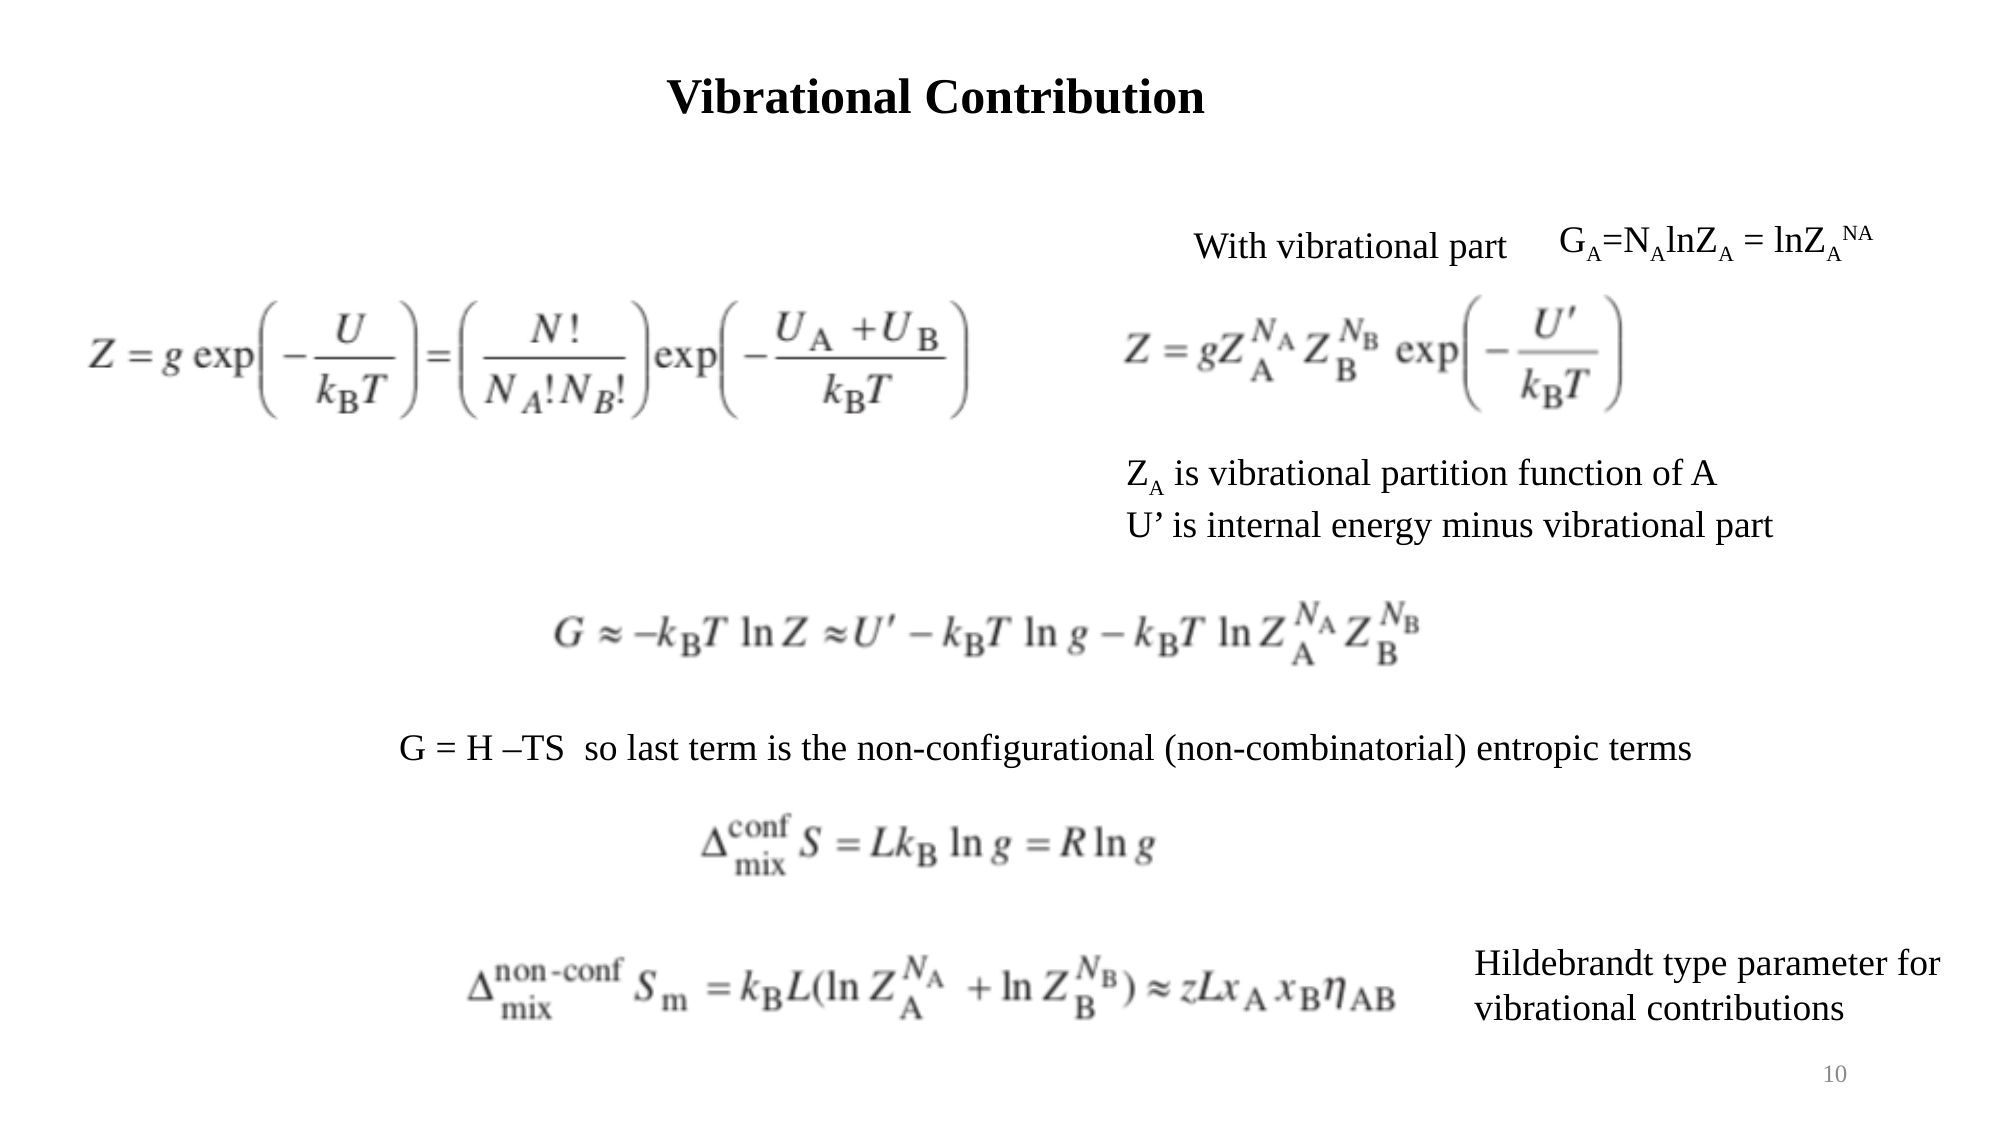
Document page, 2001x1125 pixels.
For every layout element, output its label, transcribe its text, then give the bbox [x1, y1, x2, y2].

text_box With vibrational part [1178, 213, 1523, 270]
picture [78, 270, 985, 442]
text_box ZA is vibrational partition function of A U’ is internal energy minus vibrational part [1111, 441, 1790, 552]
text_box Vibrational Contribution [651, 56, 1374, 132]
picture [529, 578, 1440, 690]
picture [1107, 270, 1639, 452]
slide_number 10 [1412, 1042, 1863, 1103]
text_box GA=NAlnZA = lnZANA [1544, 207, 1889, 274]
picture [456, 930, 1413, 1044]
text_box Hildebrandt type parameter for vibrational contributions [1459, 930, 1961, 1036]
picture [673, 784, 1176, 898]
text_box G = H –TS so last term is the non-configurational (non-combinatorial) entropic terms [384, 715, 1709, 776]
